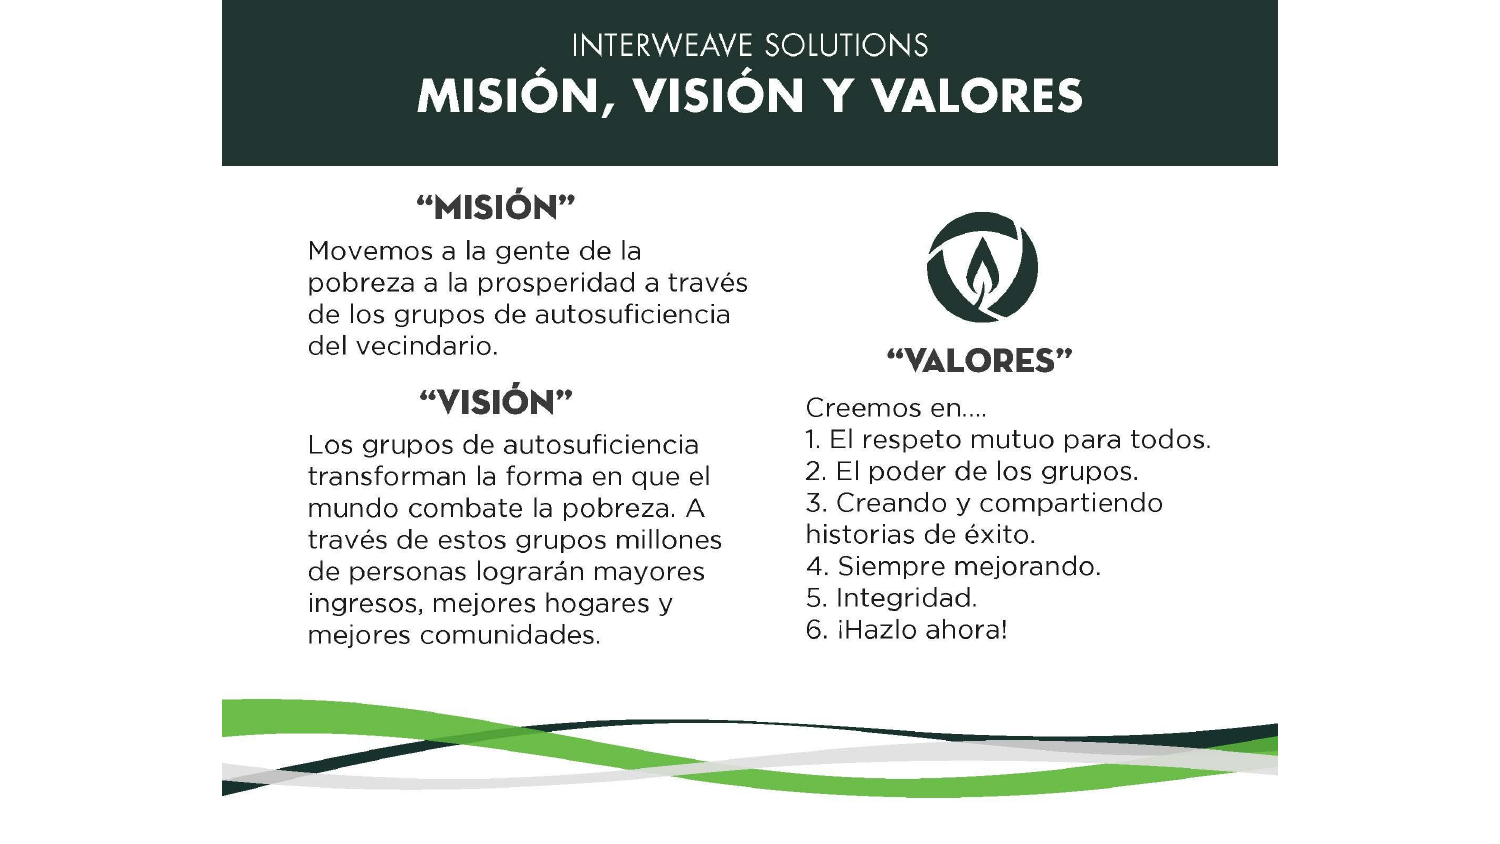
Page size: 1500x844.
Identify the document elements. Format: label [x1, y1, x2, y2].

picture [222, 0, 1278, 844]
